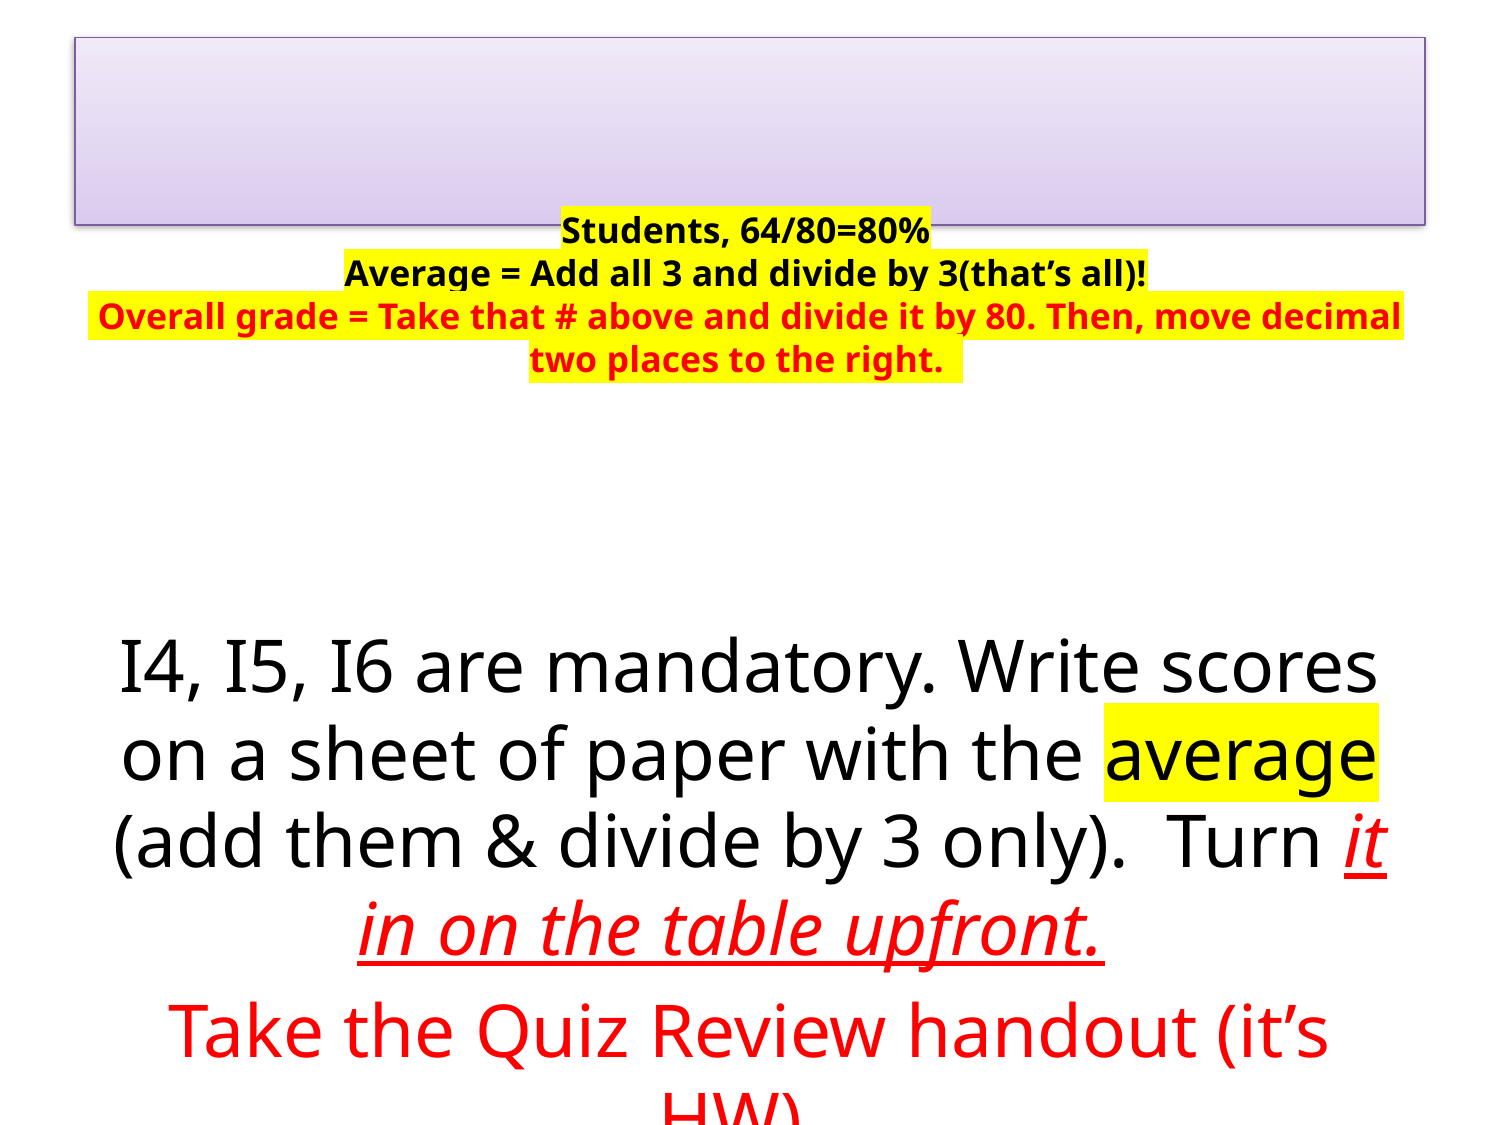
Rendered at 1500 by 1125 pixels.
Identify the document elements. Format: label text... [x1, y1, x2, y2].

list I4, I5, I6 are mandatory. Write scores on a sheet of paper with the average (add them & divide by 3 only). Turn it in on the table upfront. Take the Quiz Review handout (it’s HW). [75, 612, 1425, 955]
title Students, 64/80=80% Average = Add all 3 and divide by 3(that’s all)! Overall grade = Take that # above and divide it by 80. Then, move decimal two places to the right. [71, 200, 1422, 388]
